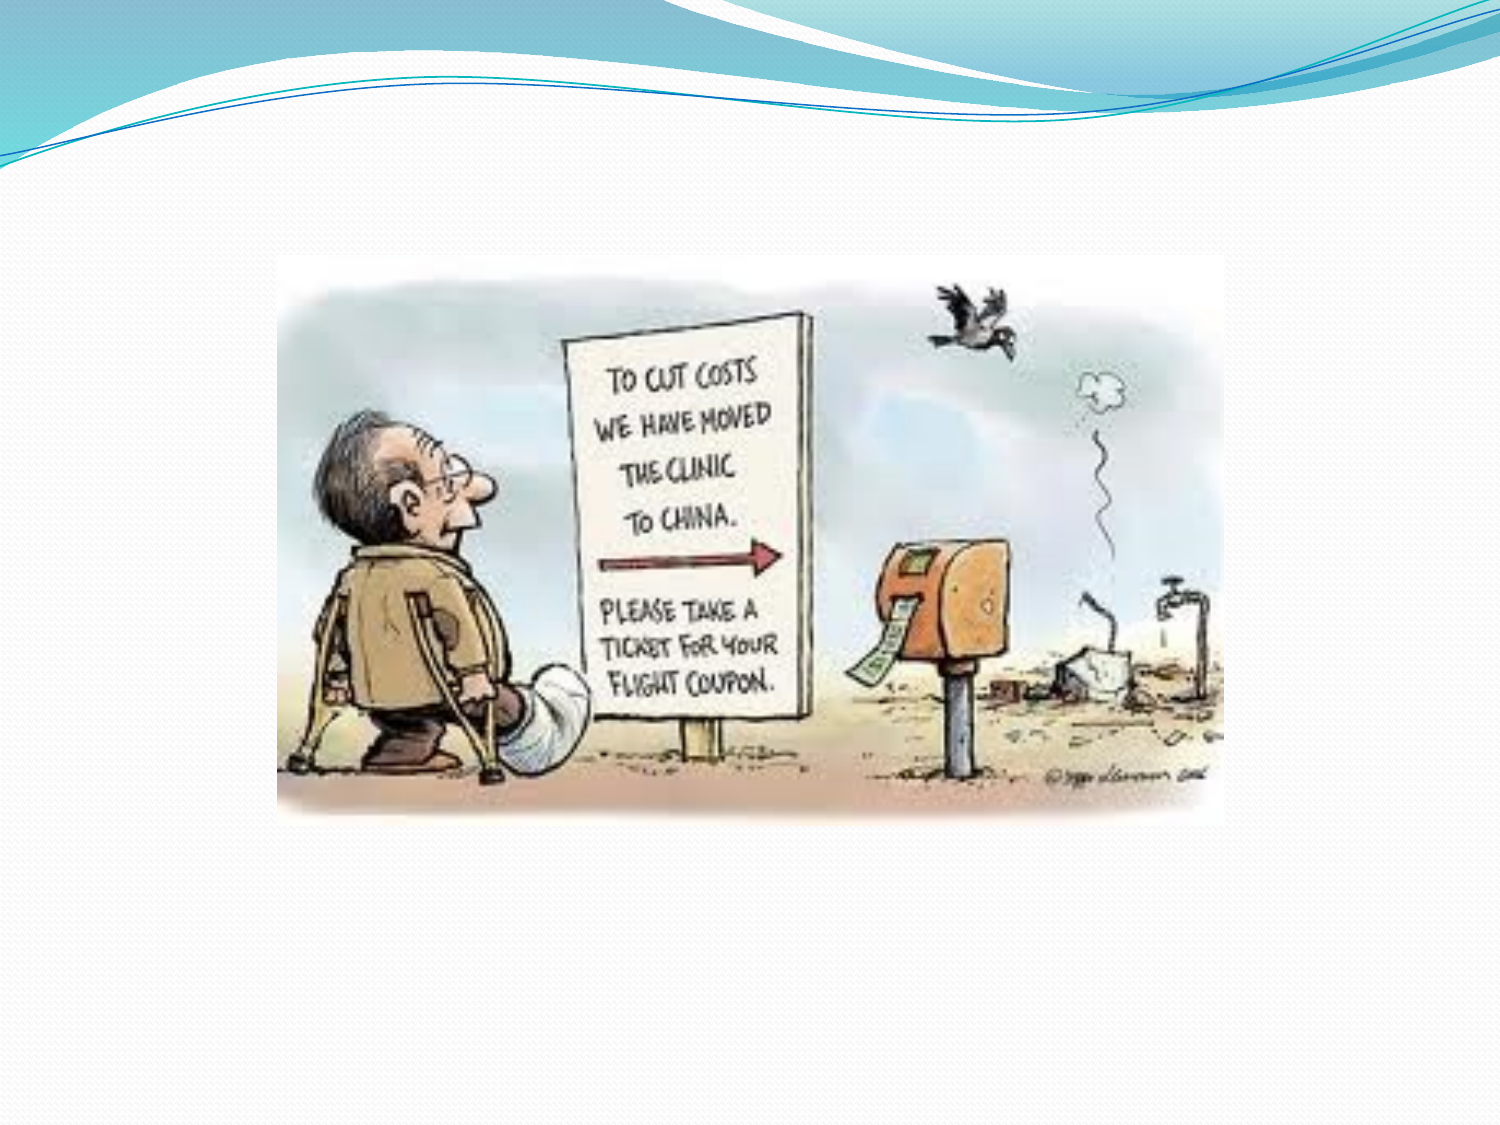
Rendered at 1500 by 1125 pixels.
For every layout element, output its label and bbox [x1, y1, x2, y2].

list [277, 255, 1225, 826]
